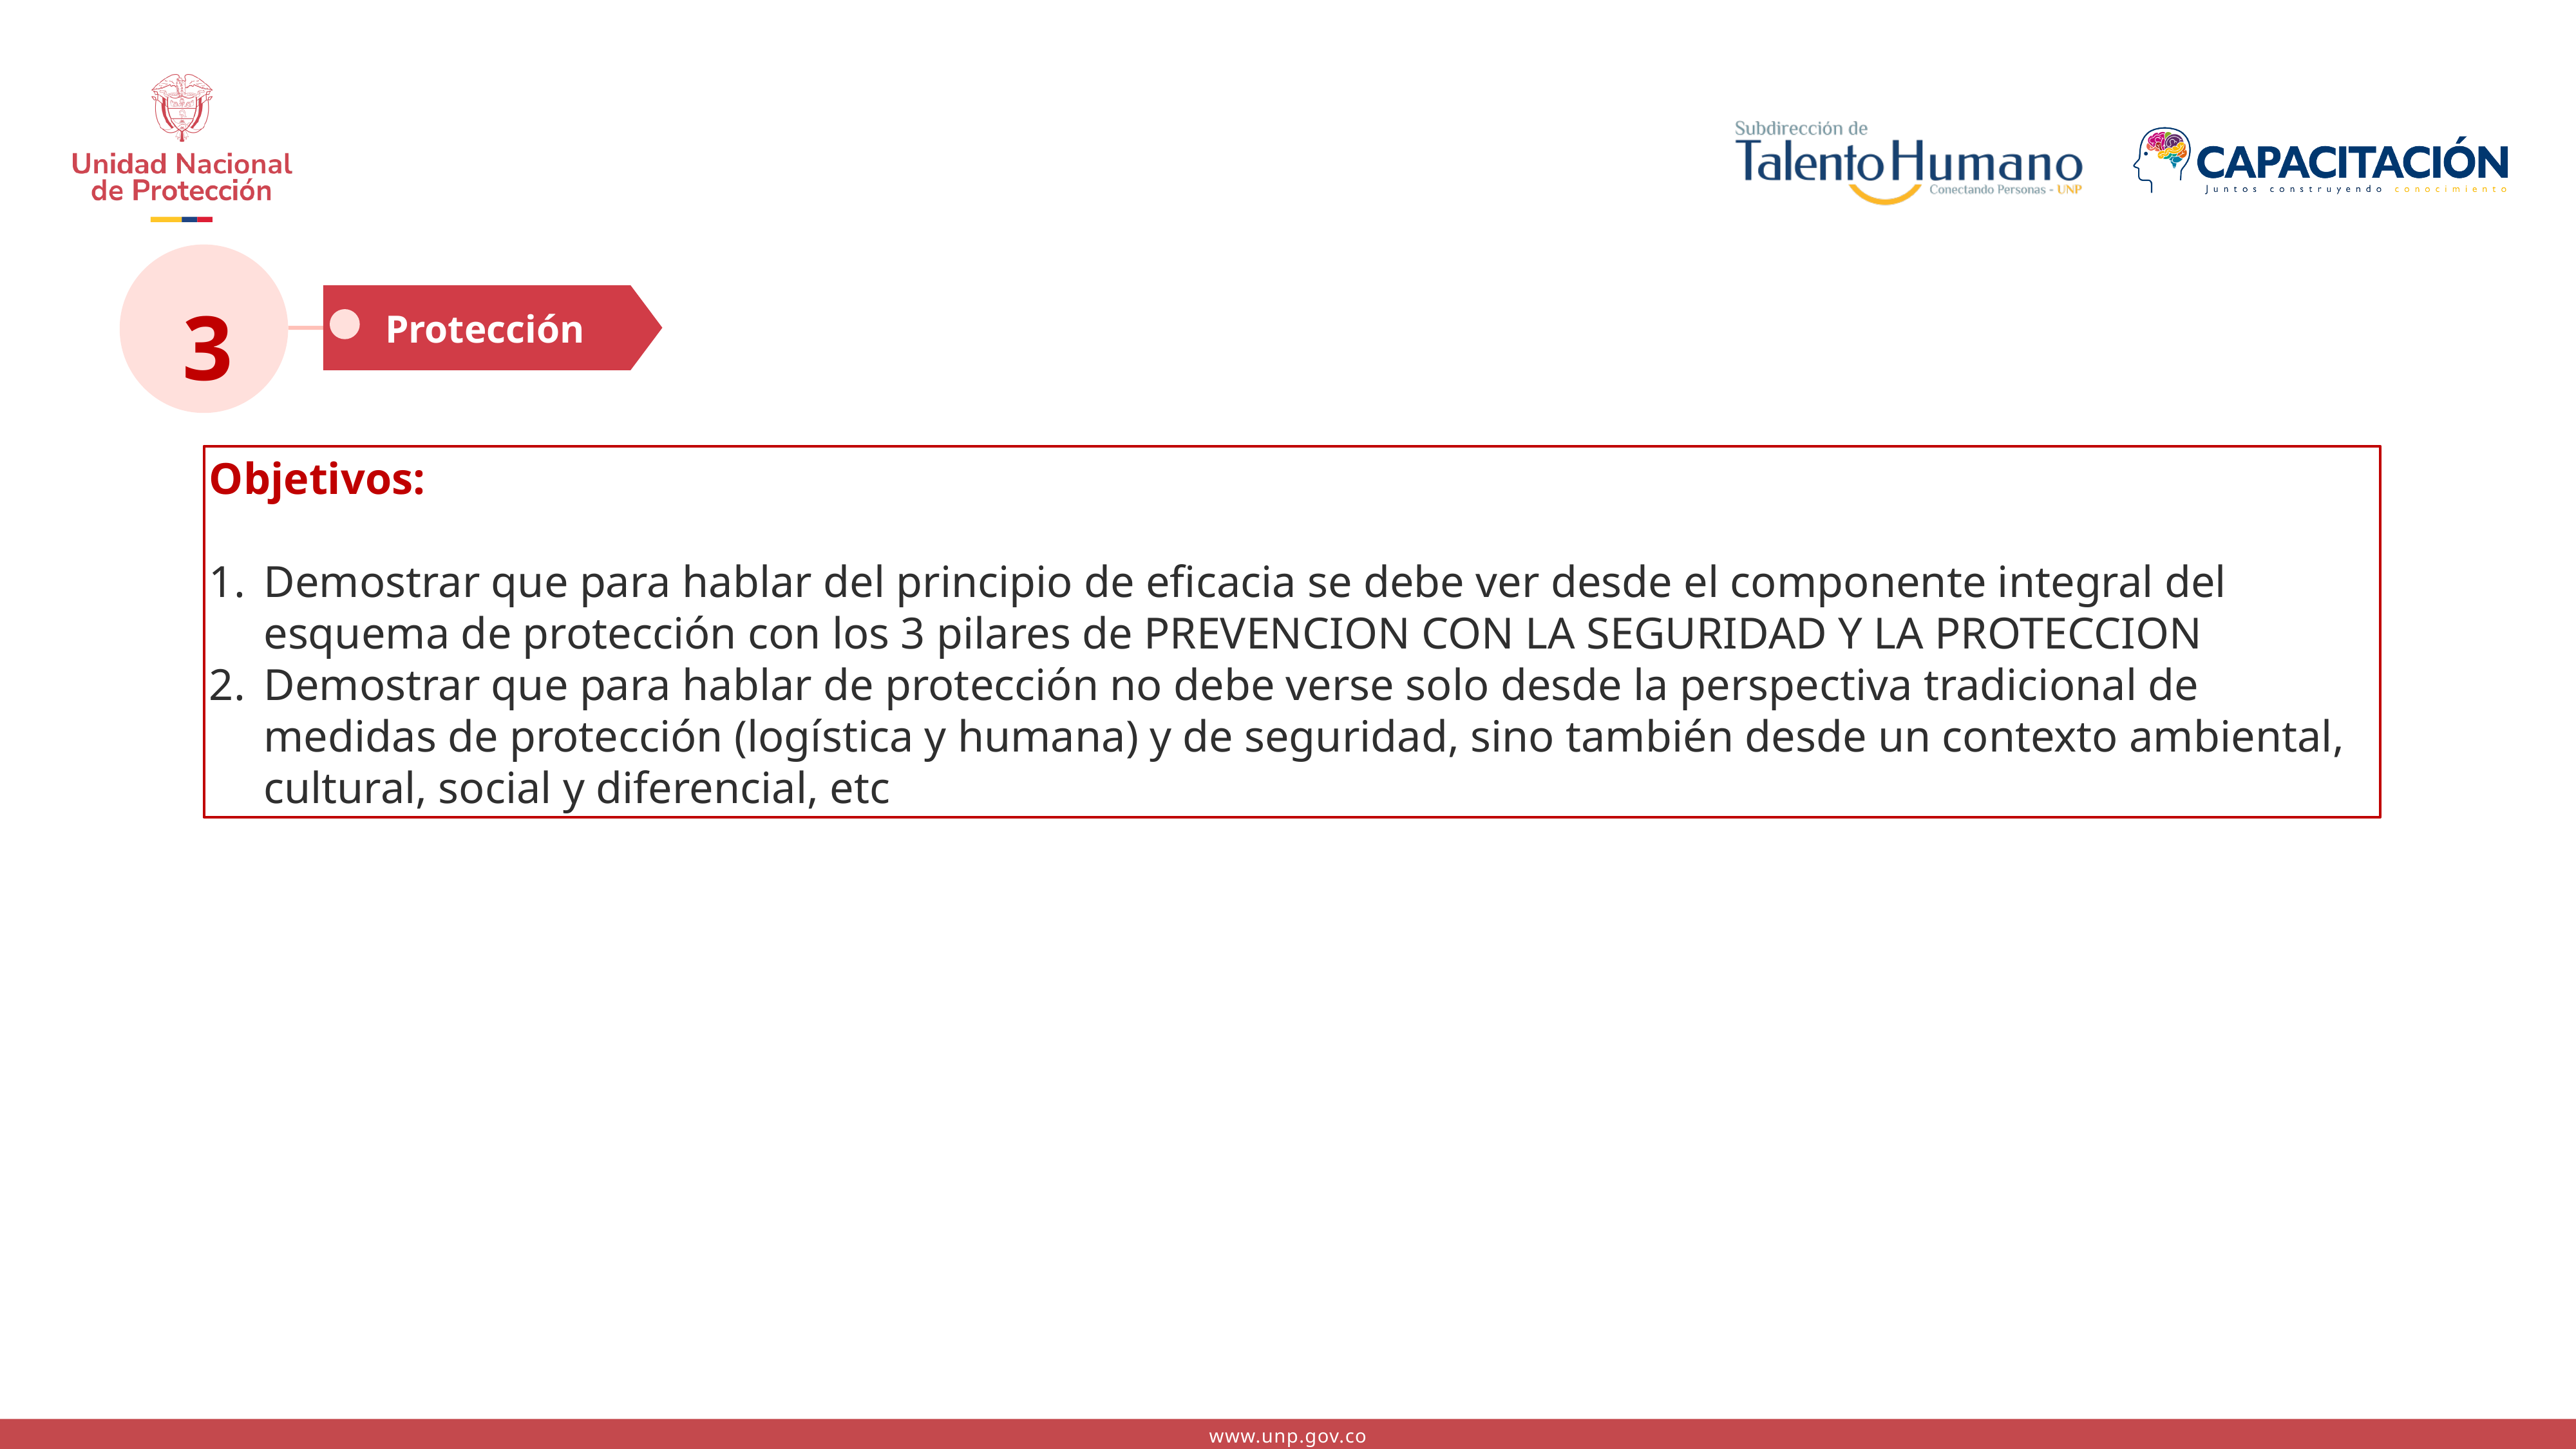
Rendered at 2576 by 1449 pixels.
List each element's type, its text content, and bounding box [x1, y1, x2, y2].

text_box [119, 244, 289, 413]
picture [67, 67, 298, 229]
picture [1721, 102, 2097, 224]
text_box Protección [323, 285, 663, 370]
text_box Objetivos: Demostrar que para hablar del principio de eficacia se debe ver desde el componente integral del esquema de protección con los 3 pilares de PREVENCION CON LA SEGURIDAD Y LA PROTECCION Demostrar que para hablar de protección no debe verse solo desde la perspectiva tradicional de medidas de protección (logística y humana) y de seguridad, sino también desde un contexto ambiental, cultural, social y diferencial, etc [203, 445, 2382, 819]
text_box 3 [173, 287, 243, 403]
picture [2133, 127, 2512, 194]
text_box [330, 309, 360, 339]
